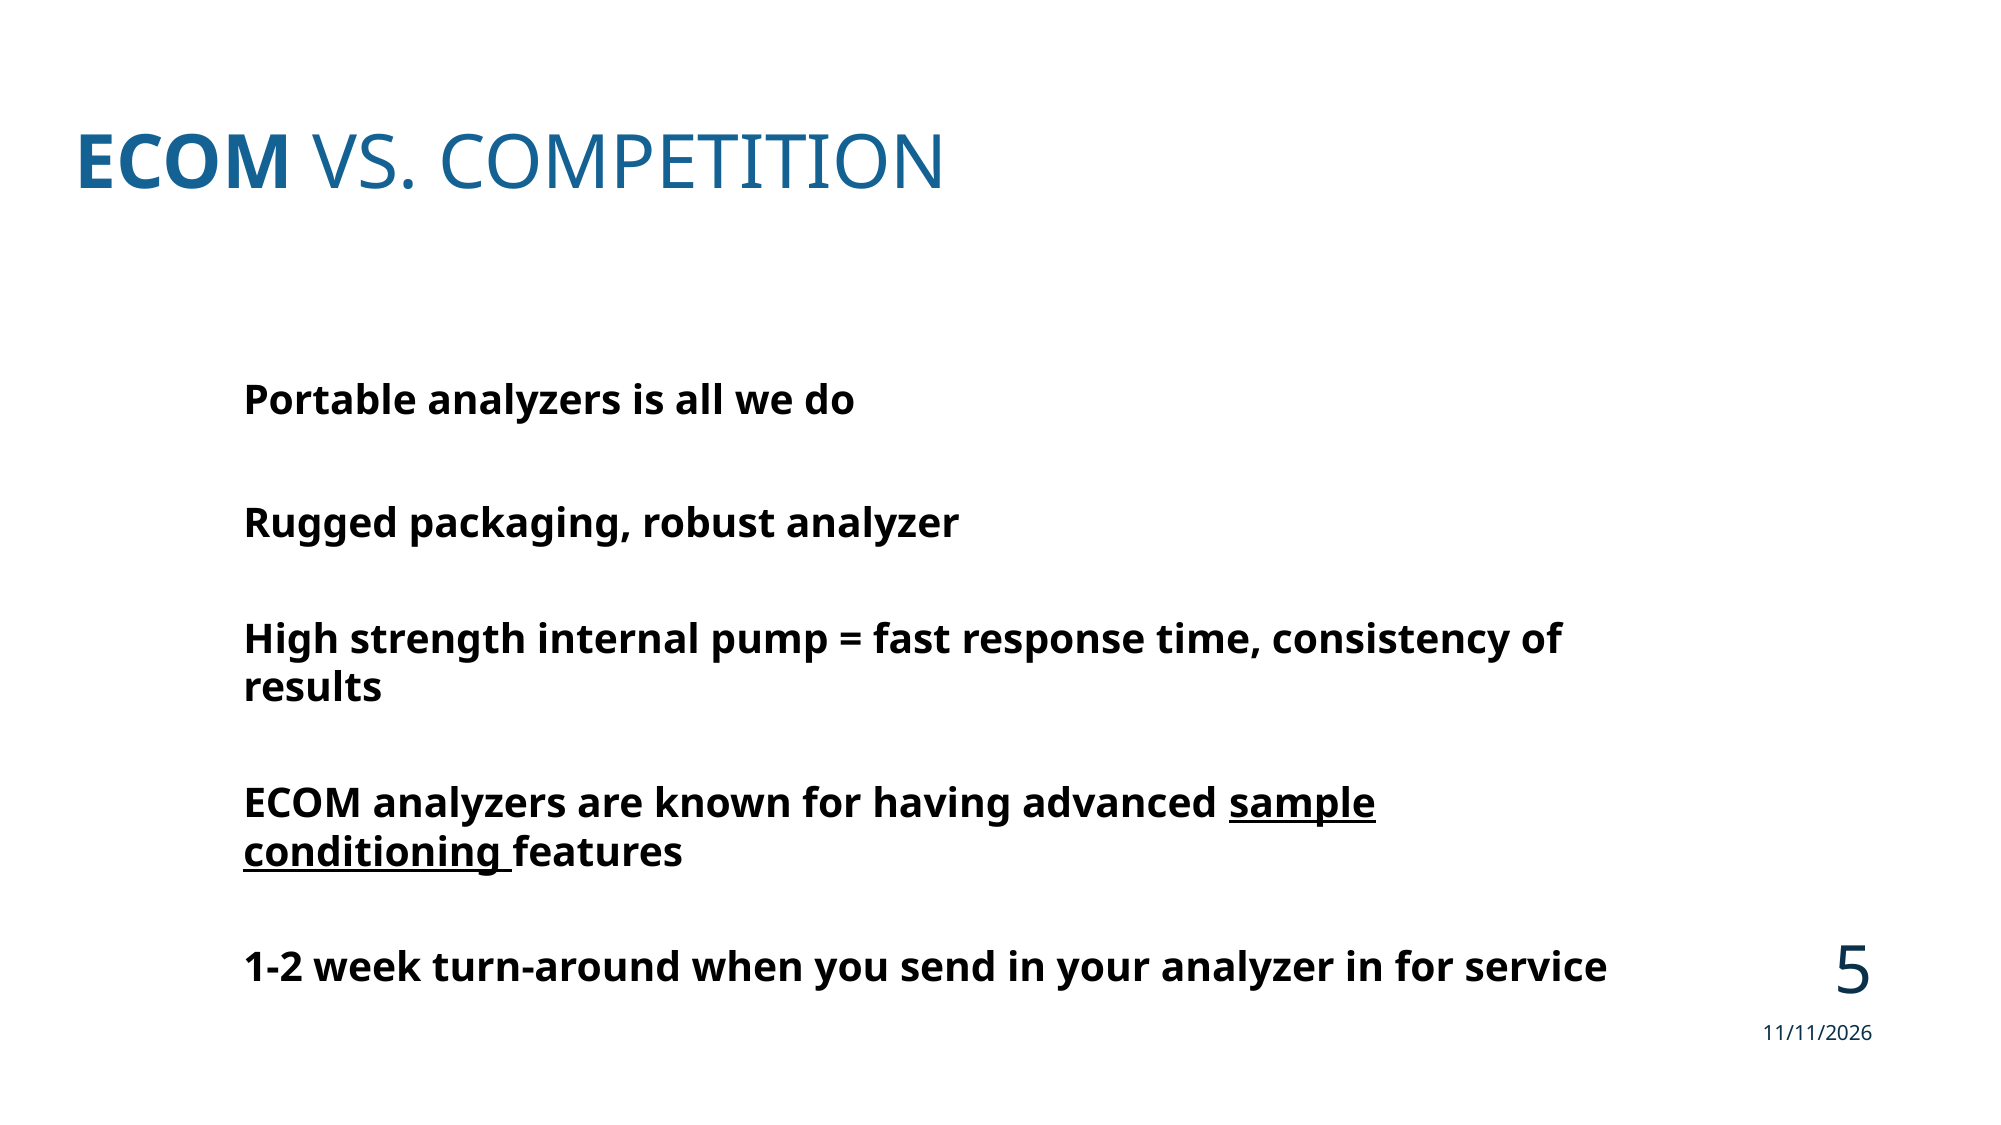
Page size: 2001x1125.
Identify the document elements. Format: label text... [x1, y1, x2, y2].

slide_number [1624, 1012, 1888, 1073]
list Portable analyzers is all we do Rugged packaging, robust analyzer High strength internal pump = fast response time, consistency of results ECOM analyzers are known for having advanced sample conditioning features 1-2 week turn-around when you send in your analyzer in for service [228, 344, 1629, 1019]
slide_number 5 [1700, 915, 1888, 1025]
text_box ECOM vs. Competition [59, 34, 1460, 282]
